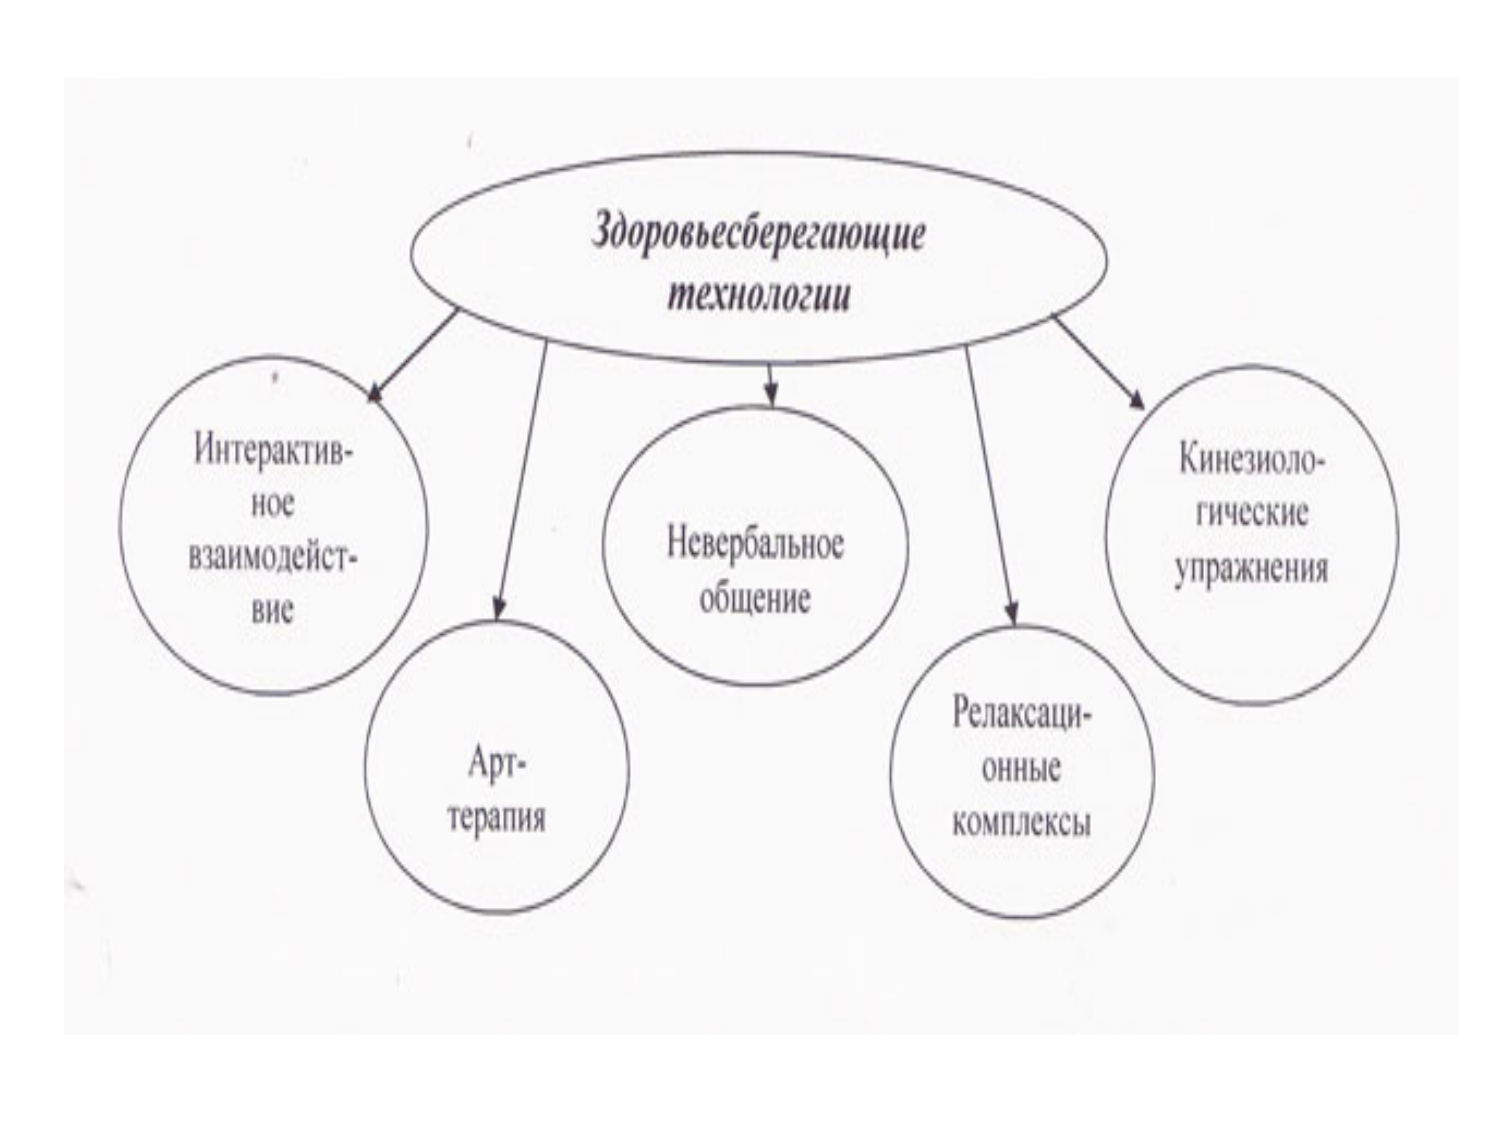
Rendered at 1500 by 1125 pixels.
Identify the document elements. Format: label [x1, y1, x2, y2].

picture [64, 77, 1460, 1036]
